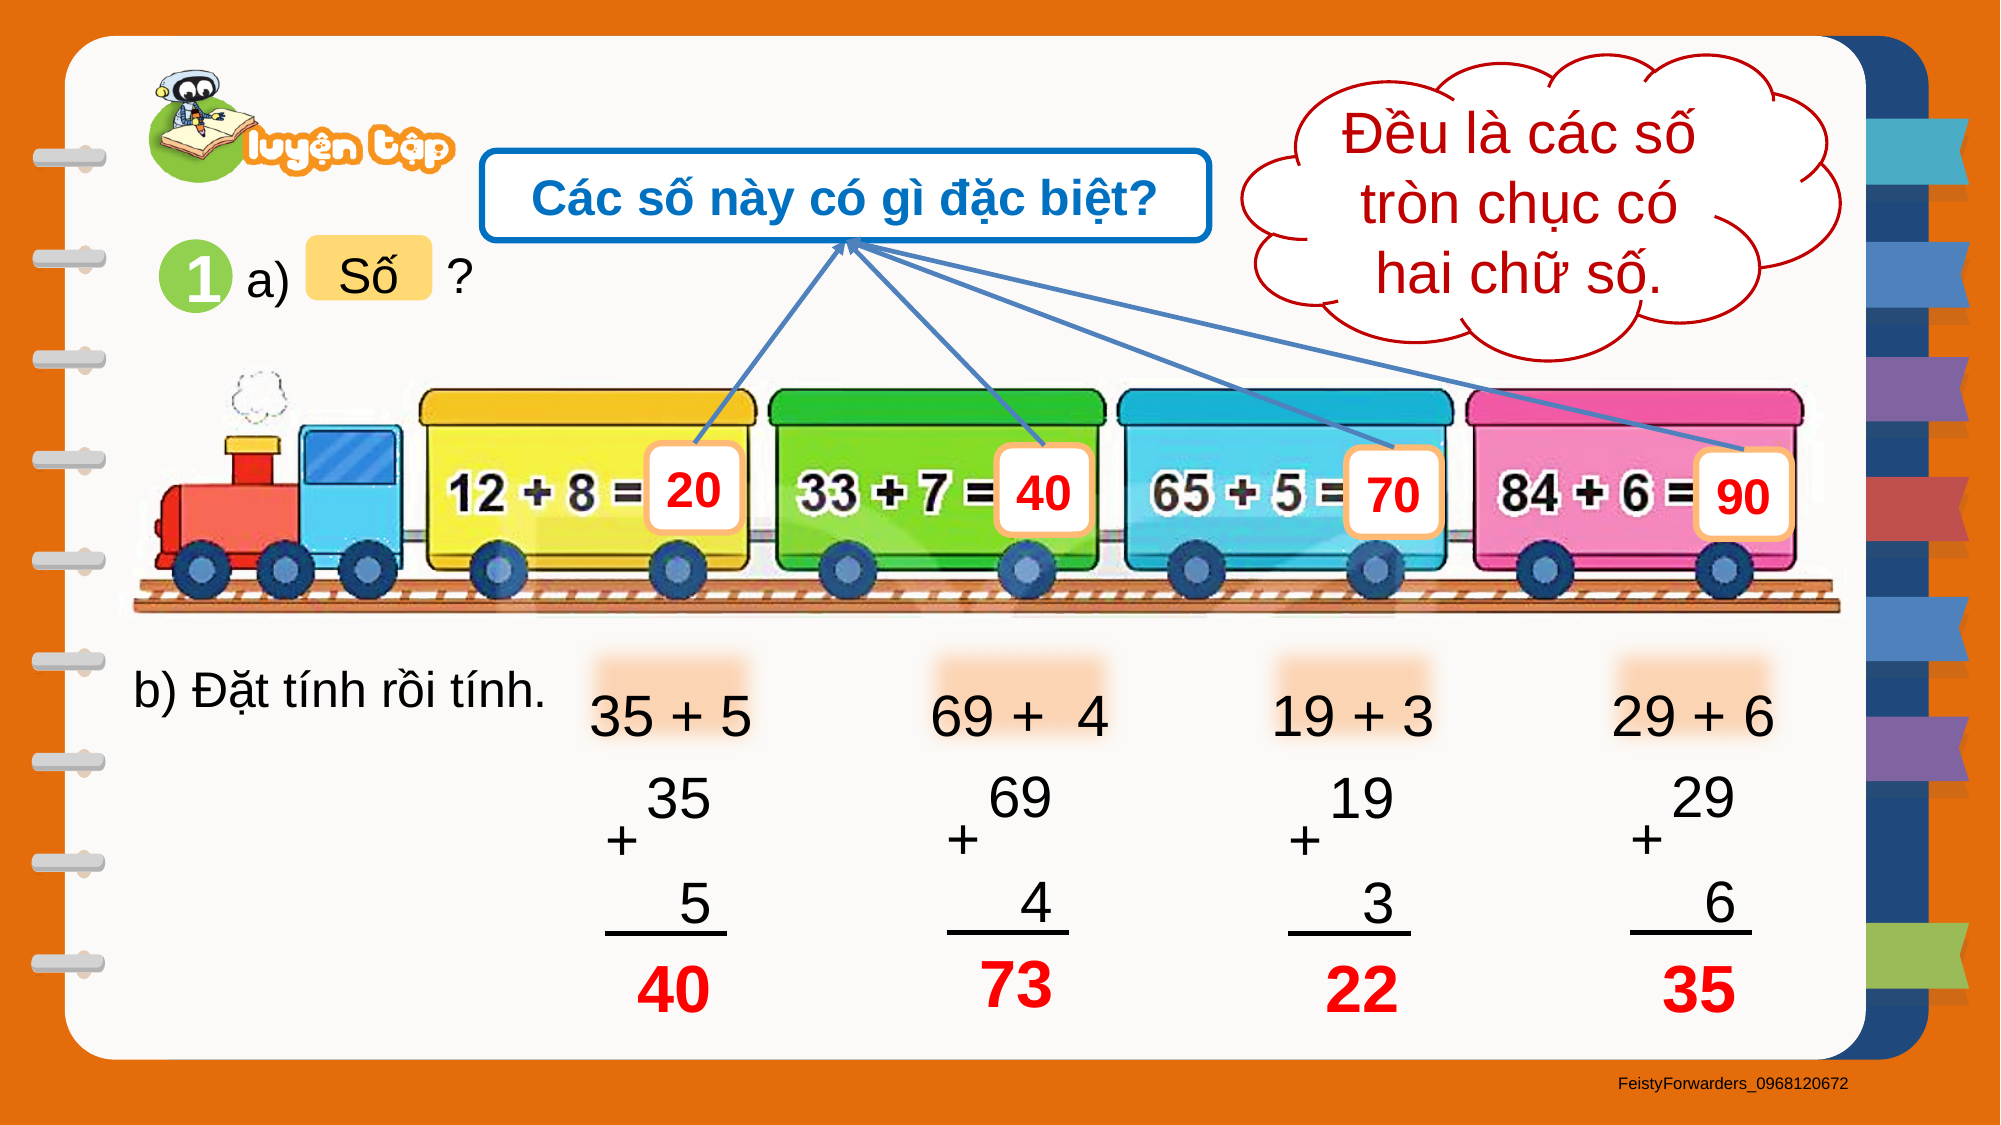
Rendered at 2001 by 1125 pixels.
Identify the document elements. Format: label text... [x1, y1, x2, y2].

text_box 40 [622, 938, 727, 1033]
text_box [1273, 718, 1411, 934]
picture [119, 53, 487, 196]
text_box 35 [1647, 938, 1752, 1033]
text_box 73 [964, 933, 1069, 1028]
text_box Đều là các số tròn chục có hai chữ số. [1240, 53, 1842, 303]
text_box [931, 717, 1069, 933]
text_box 1 [158, 239, 231, 314]
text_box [1615, 717, 1753, 933]
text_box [589, 718, 728, 934]
picture [119, 360, 1847, 618]
text_box b) Đặt tính rồi tính. [118, 649, 564, 725]
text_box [573, 635, 1792, 744]
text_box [231, 236, 490, 317]
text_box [694, 240, 845, 444]
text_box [845, 240, 1744, 450]
text_box Các số này có gì đặc biệt? [480, 149, 1211, 242]
text_box 22 [1310, 938, 1415, 1033]
